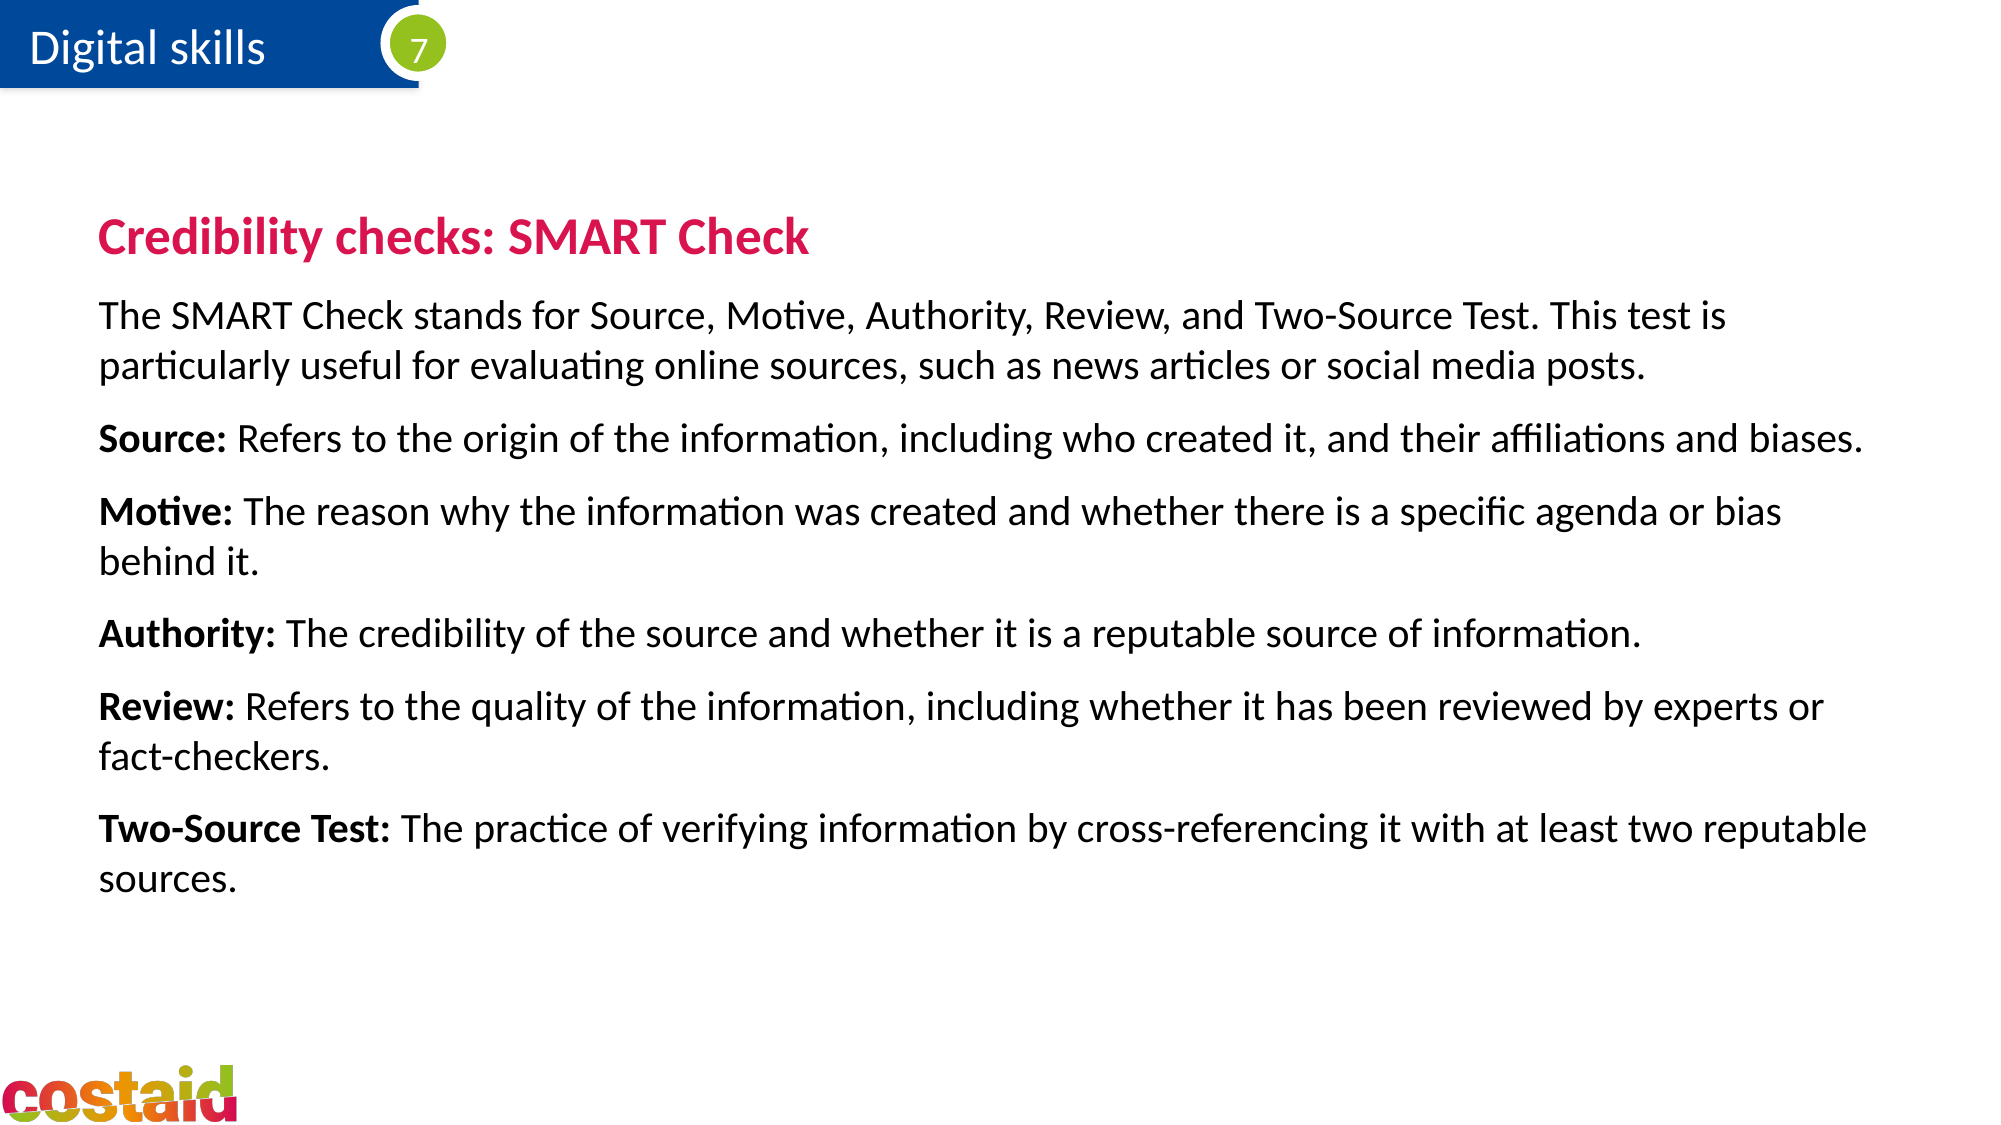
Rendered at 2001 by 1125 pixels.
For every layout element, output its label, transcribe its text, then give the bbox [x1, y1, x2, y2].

list Credibility checks: SMART Check The SMART Check stands for Source, Motive, Authority, Review, and Two-Source Test. This test is particularly useful for evaluating online sources, such as news articles or social media posts. Source: Refers to the origin of the information, including who created it, and their affiliations and biases. Motive: The reason why the information was created and whether there is a specific agenda or bias behind it. Authority: The credibility of the source and whether it is a reputable source of information. Review: Refers to the quality of the information, including whether it has been reviewed by experts or fact-checkers. Two-Source Test: The practice of verifying information by cross-referencing it with at least two reputable sources. [83, 194, 1898, 912]
picture [0, 1065, 267, 1125]
